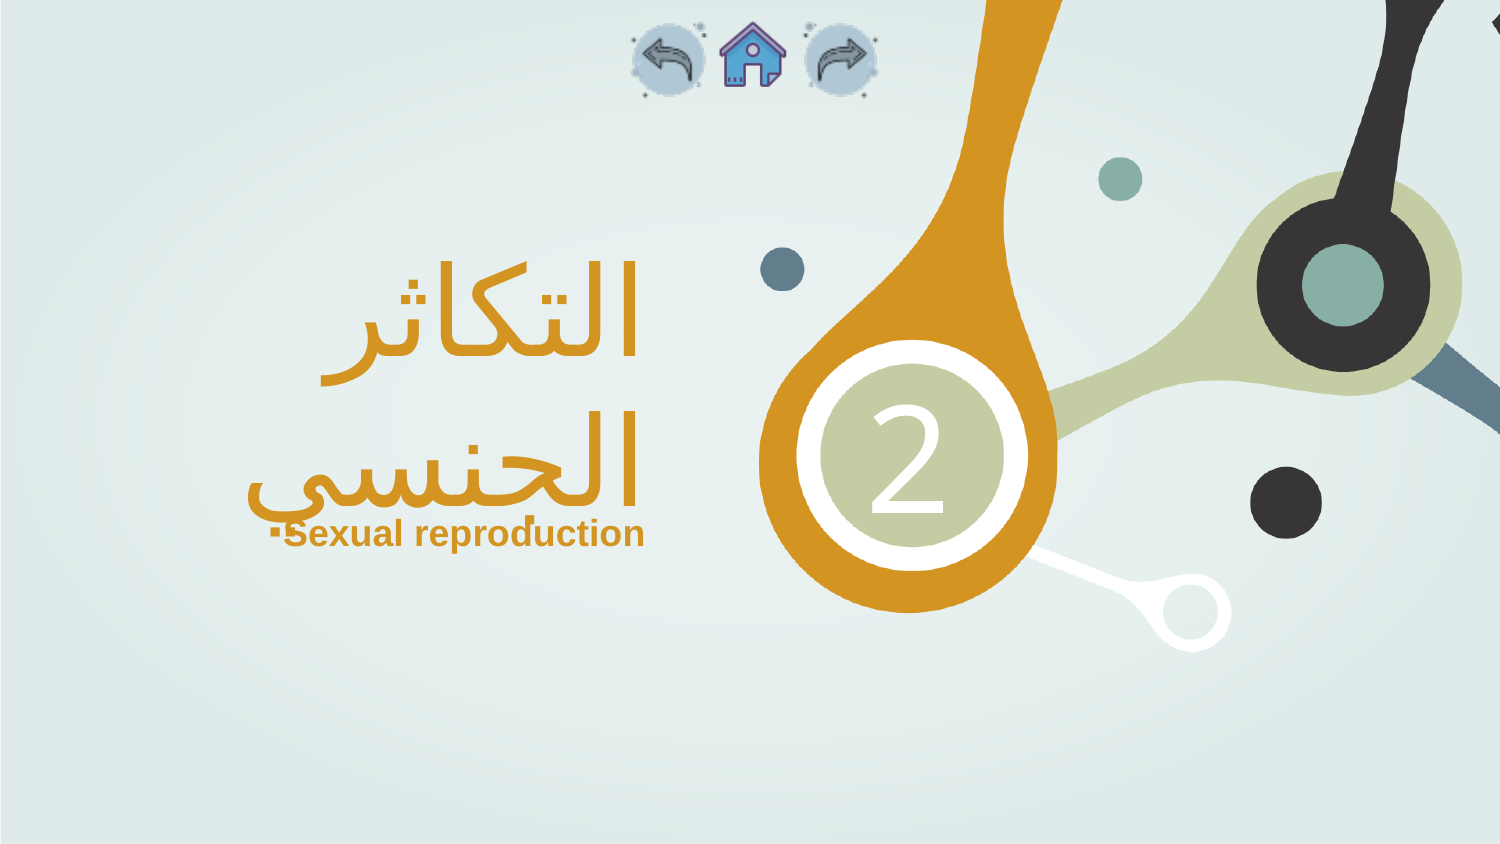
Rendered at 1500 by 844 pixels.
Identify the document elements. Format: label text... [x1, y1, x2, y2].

text_box Sexual reproduction [268, 501, 663, 562]
title 2 [800, 406, 1016, 502]
picture [0, 0, 1500, 844]
title التكاثر الجنسي [0, 361, 663, 547]
